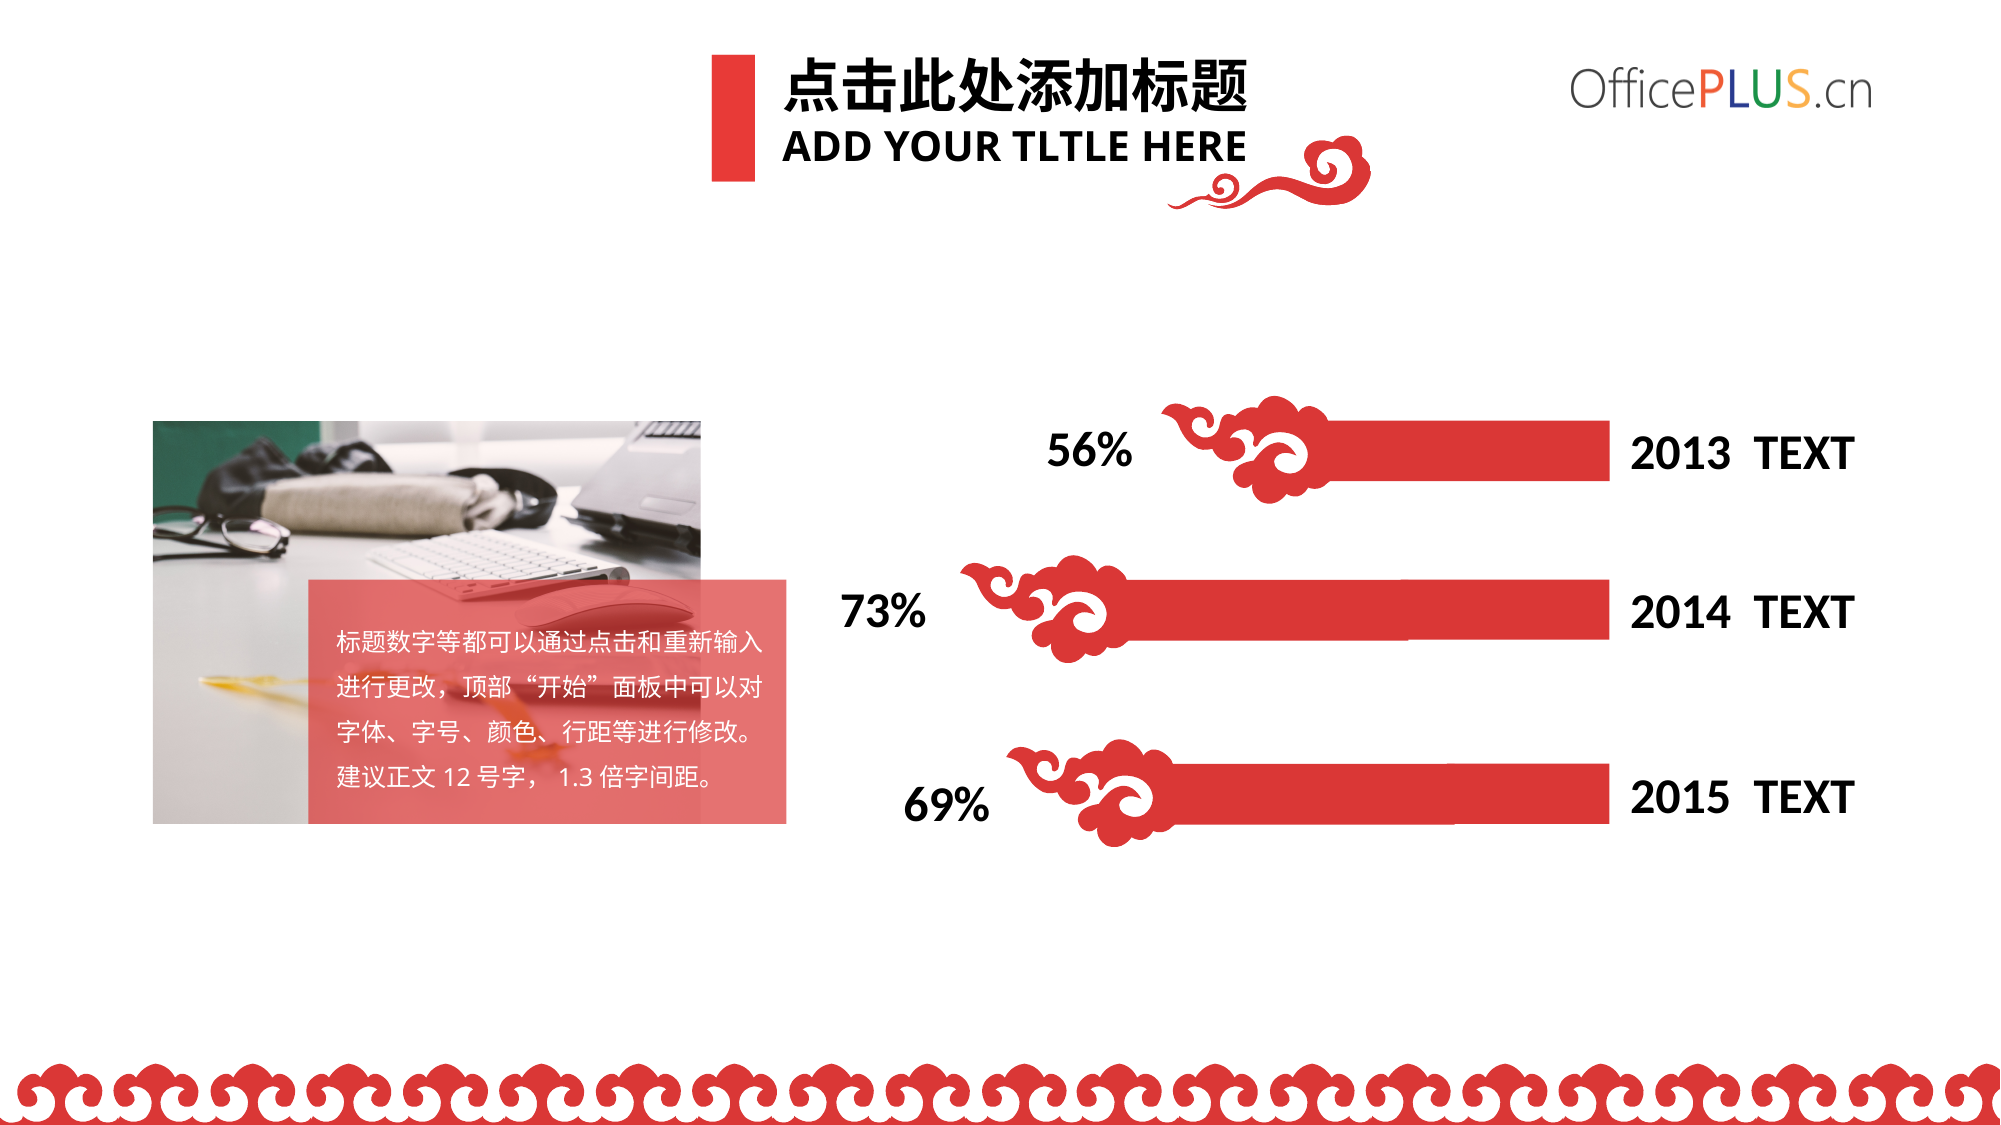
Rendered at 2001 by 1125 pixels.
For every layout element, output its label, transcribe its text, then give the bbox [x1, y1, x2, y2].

text_box [711, 54, 756, 182]
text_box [959, 554, 1610, 664]
text_box 2014 TEXT [1615, 571, 1914, 647]
text_box 标题数字等都可以通过点击和重新输入进行更改，顶部“开始”面板中可以对字体、字号、颜色、行距等进行修改。建议正文12号字，1.3倍字间距。 [320, 604, 780, 800]
text_box [152, 421, 701, 824]
picture [1161, 395, 1610, 505]
text_box [307, 579, 787, 825]
picture [1164, 147, 1372, 215]
text_box 2015 TEXT [1615, 756, 1914, 831]
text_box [1006, 738, 1610, 848]
text_box 点击此处添加标题 ADD YOUR TLTLE HERE [767, 41, 1505, 177]
text_box 69% [888, 763, 1006, 839]
text_box 56% [1031, 409, 1161, 484]
picture [1570, 67, 1871, 108]
text_box 2013 TEXT [1615, 412, 1914, 487]
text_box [0, 1061, 2000, 1125]
text_box 73% [825, 570, 959, 646]
